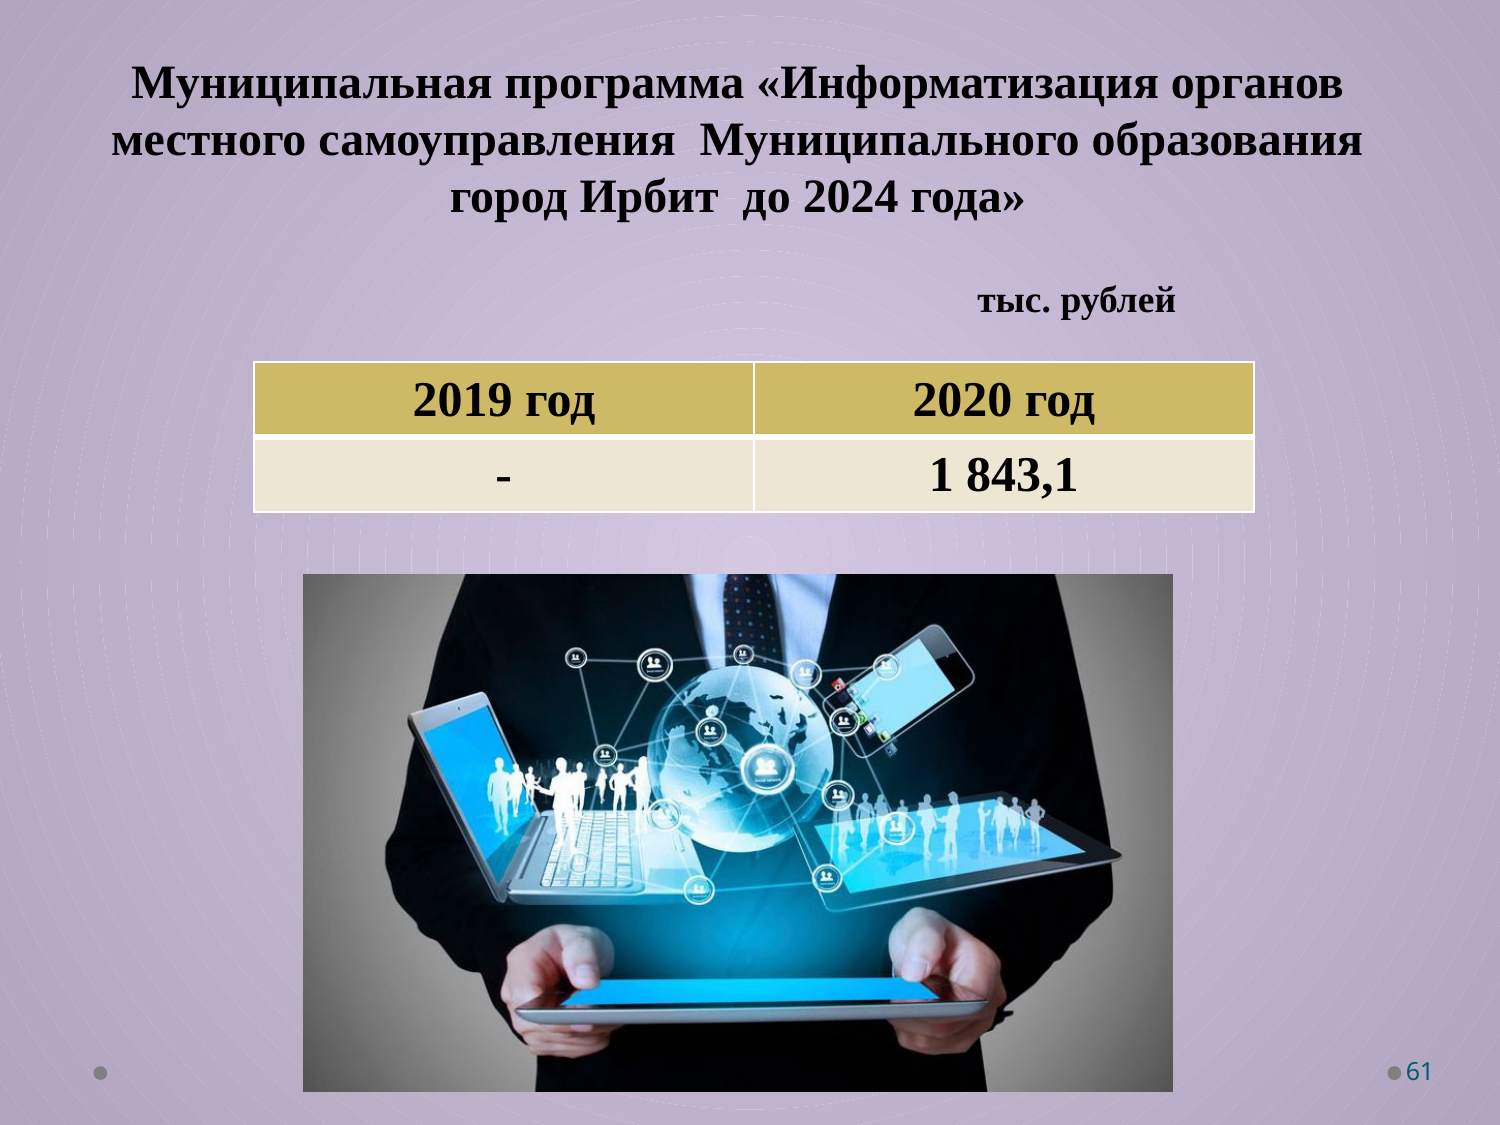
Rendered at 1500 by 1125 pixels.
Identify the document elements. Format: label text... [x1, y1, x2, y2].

text_box Муниципальная программа «Информатизация органов местного самоуправления Муниципального образования город Ирбит до 2024 года» [41, 42, 1436, 230]
table_header 2019 год [255, 363, 753, 434]
table_header 2020 год [755, 363, 1253, 434]
text_box тыс. рублей [962, 267, 1258, 327]
slide_number 61 [1401, 1042, 1494, 1103]
table_cell 1 843,1 [755, 440, 1253, 511]
picture [303, 573, 1173, 1092]
table_cell - [255, 440, 753, 511]
